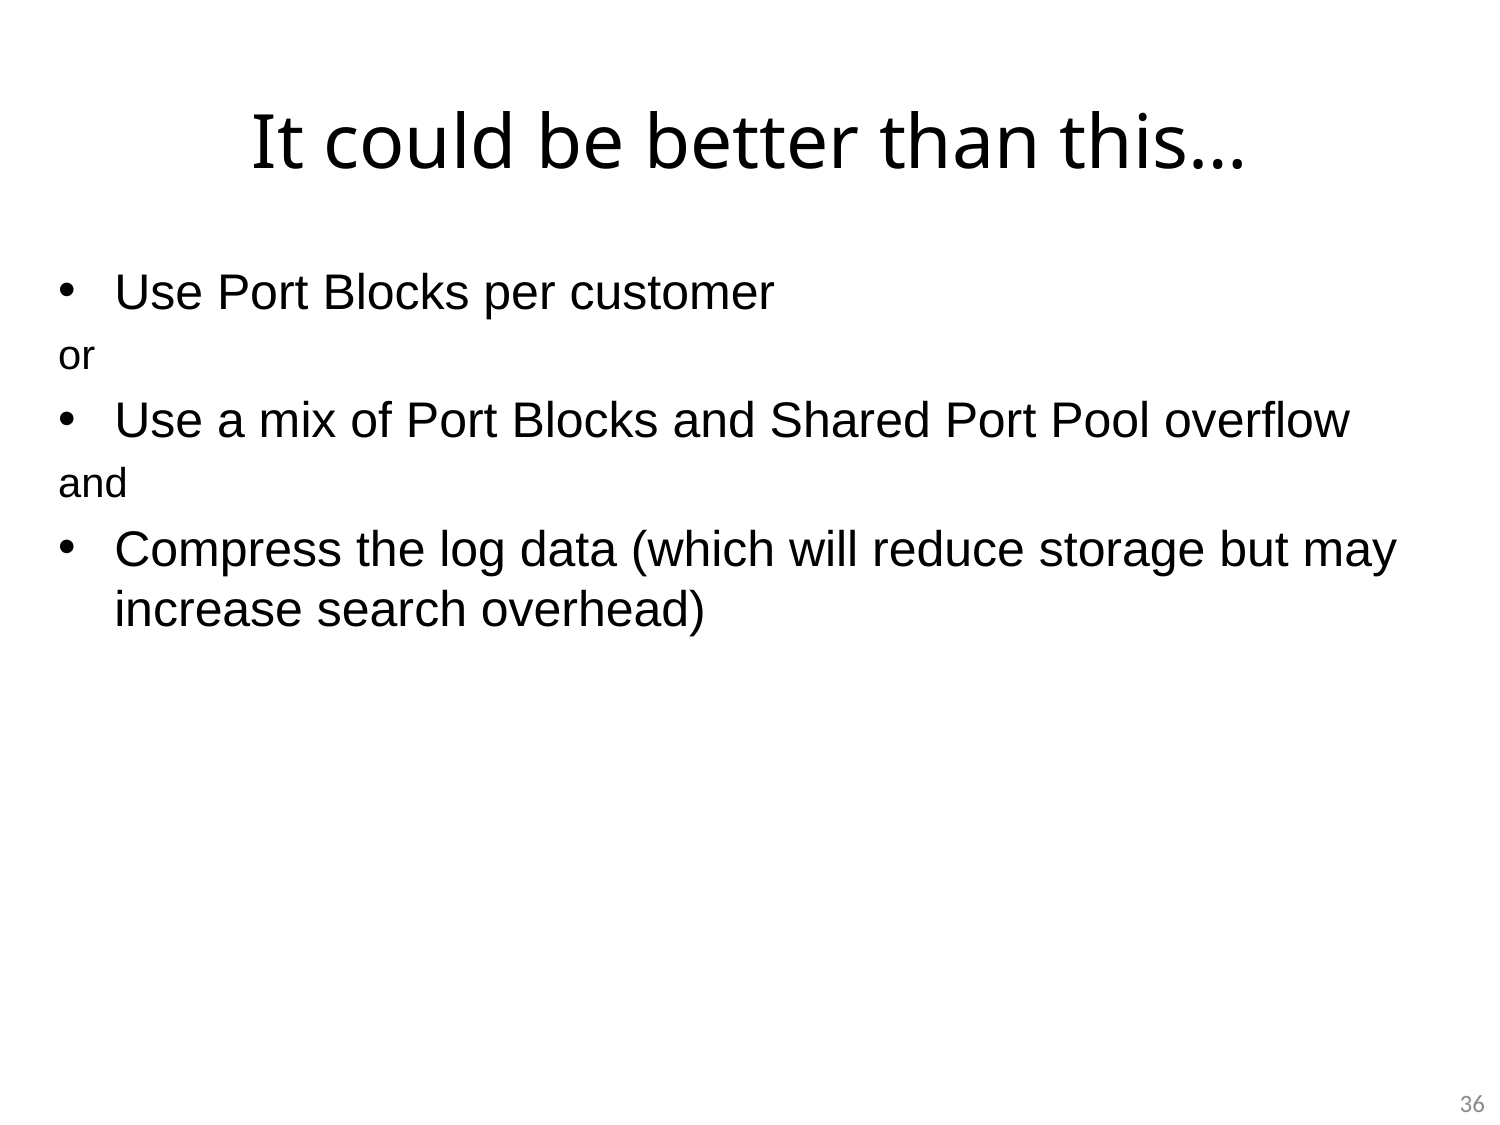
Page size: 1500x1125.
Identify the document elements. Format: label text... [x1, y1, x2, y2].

title It could be better than this… [43, 45, 1457, 233]
slide_number 36 [1149, 1072, 1500, 1125]
list Use Port Blocks per customer or Use a mix of Port Blocks and Shared Port Pool overflow and Compress the log data (which will reduce storage but may increase search overhead) [43, 251, 1457, 1017]
